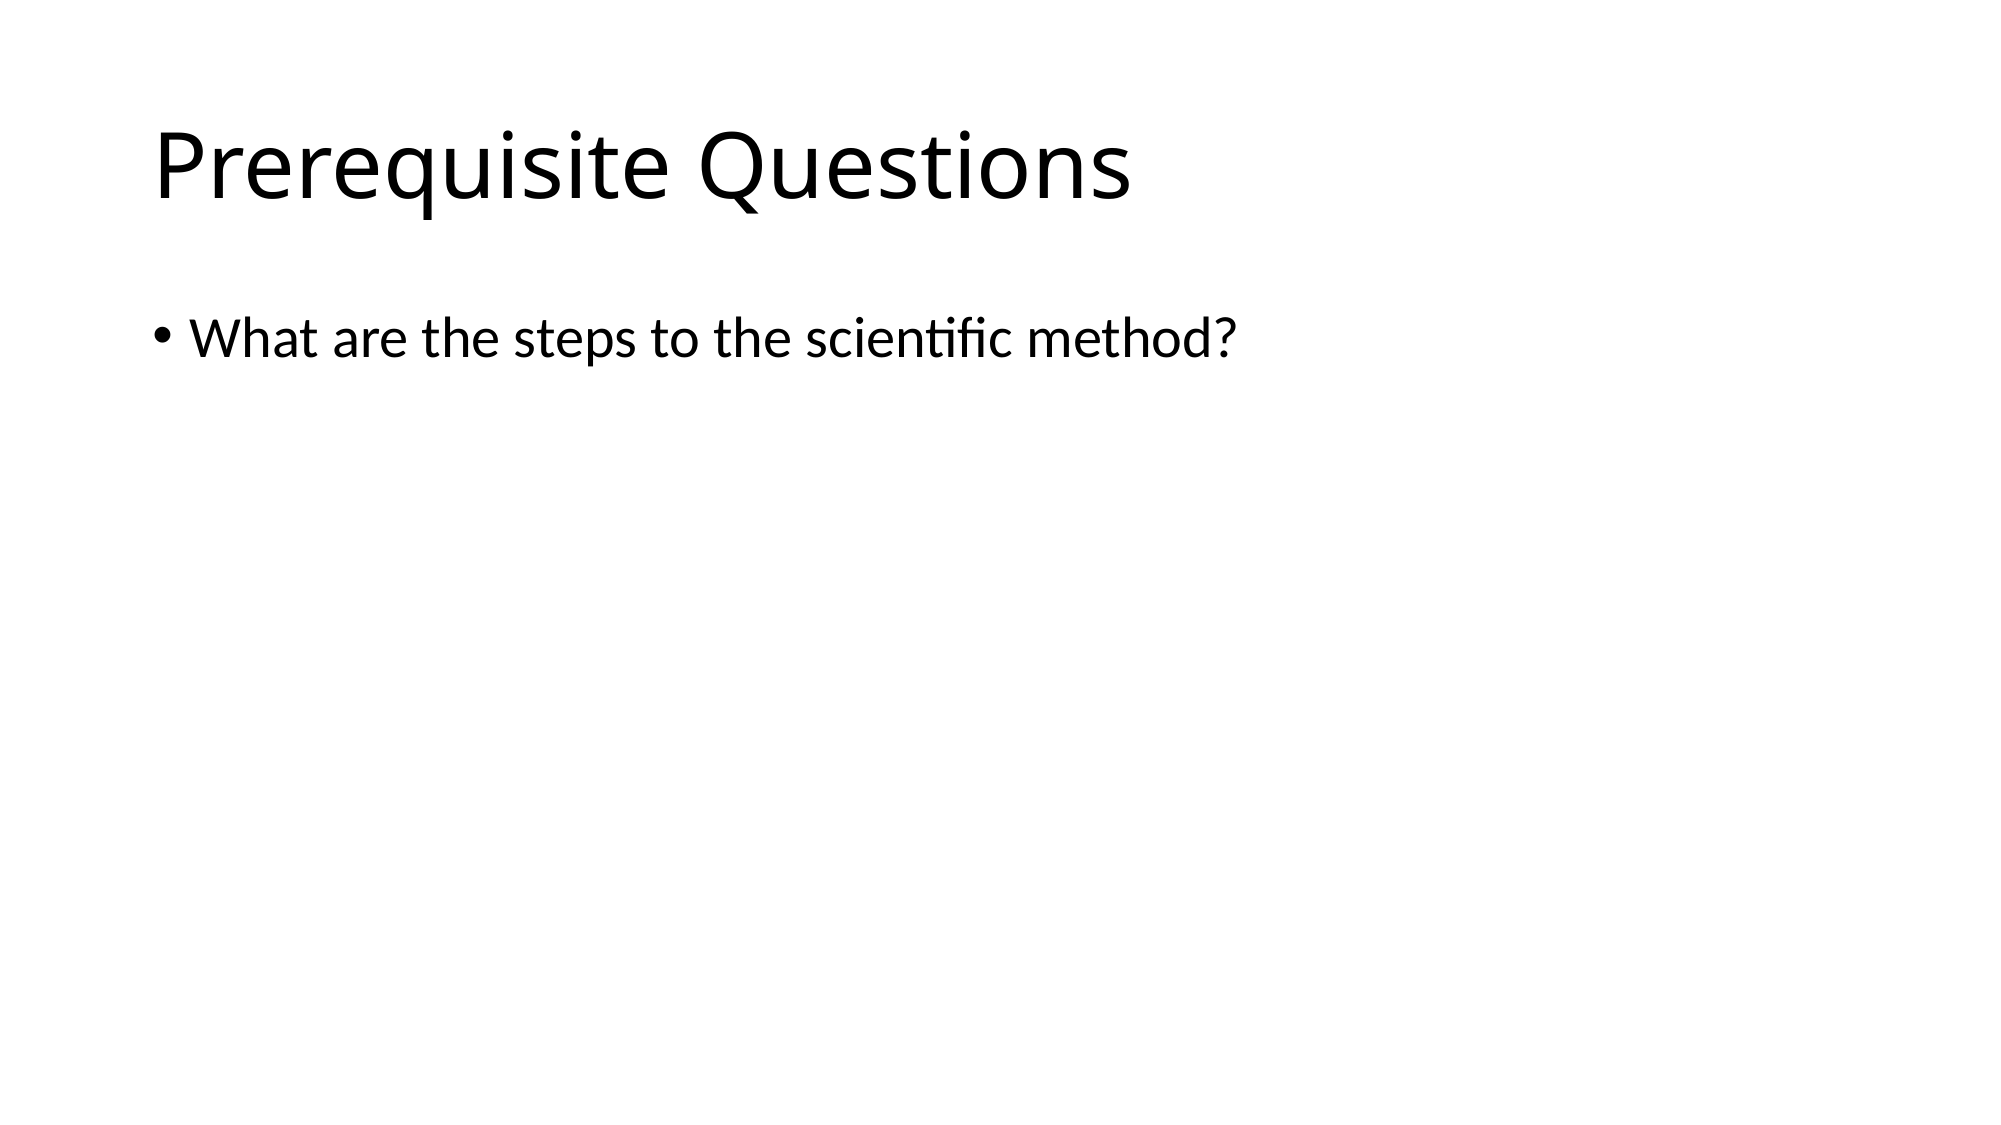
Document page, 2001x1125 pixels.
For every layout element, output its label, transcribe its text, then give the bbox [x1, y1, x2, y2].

title Prerequisite Questions [137, 59, 1863, 278]
list What are the steps to the scientific method? [137, 299, 1863, 1014]
